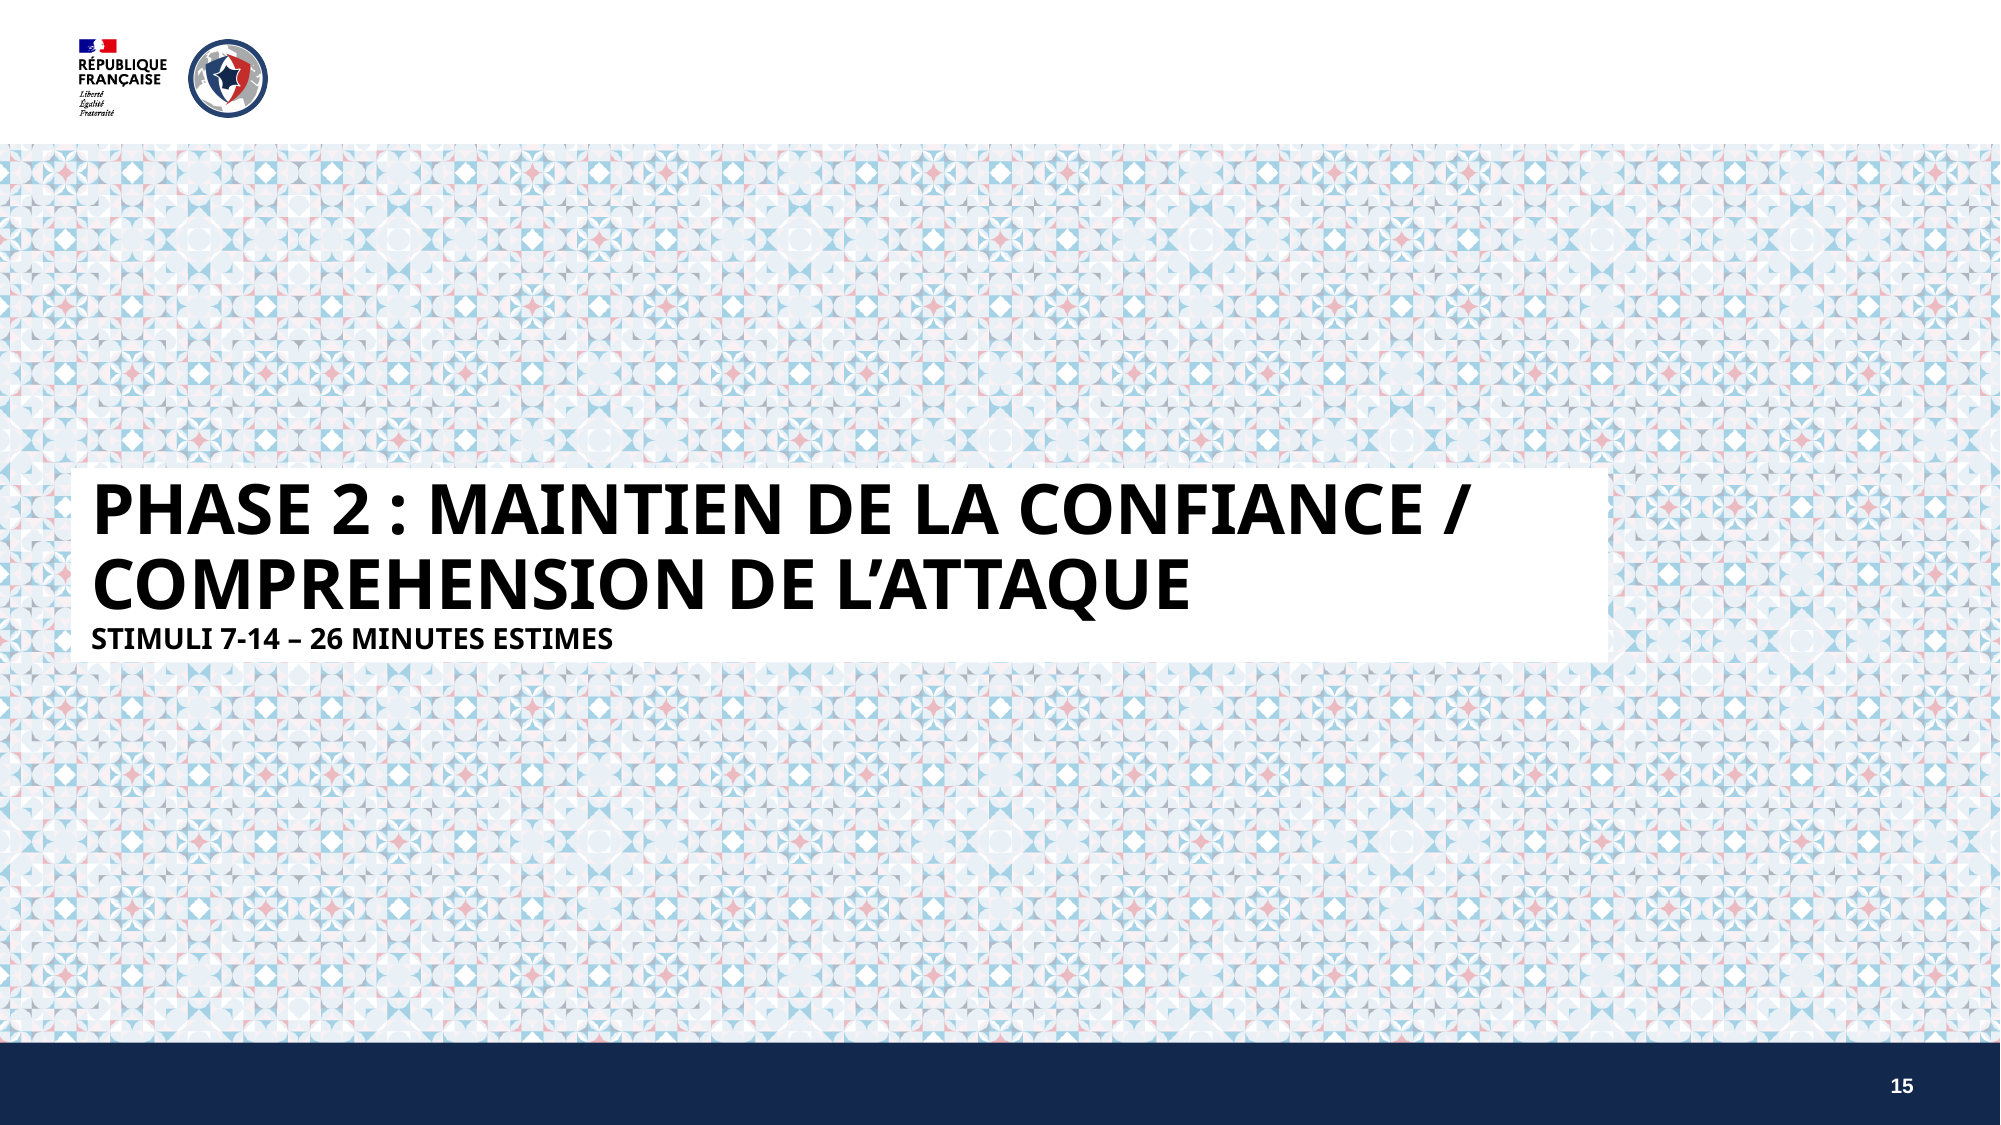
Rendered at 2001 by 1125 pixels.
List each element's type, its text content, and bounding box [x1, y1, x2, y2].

picture [63, 23, 182, 142]
picture [188, 39, 268, 118]
list PHASE 2 : MAINTIEN DE LA CONFIANCE / COMPREHENSION DE L’ATTAQUE Stimuli 7-14 – 26 minutes Estimes [70, 468, 1609, 663]
slide_number 15 [1618, 1046, 1914, 1125]
